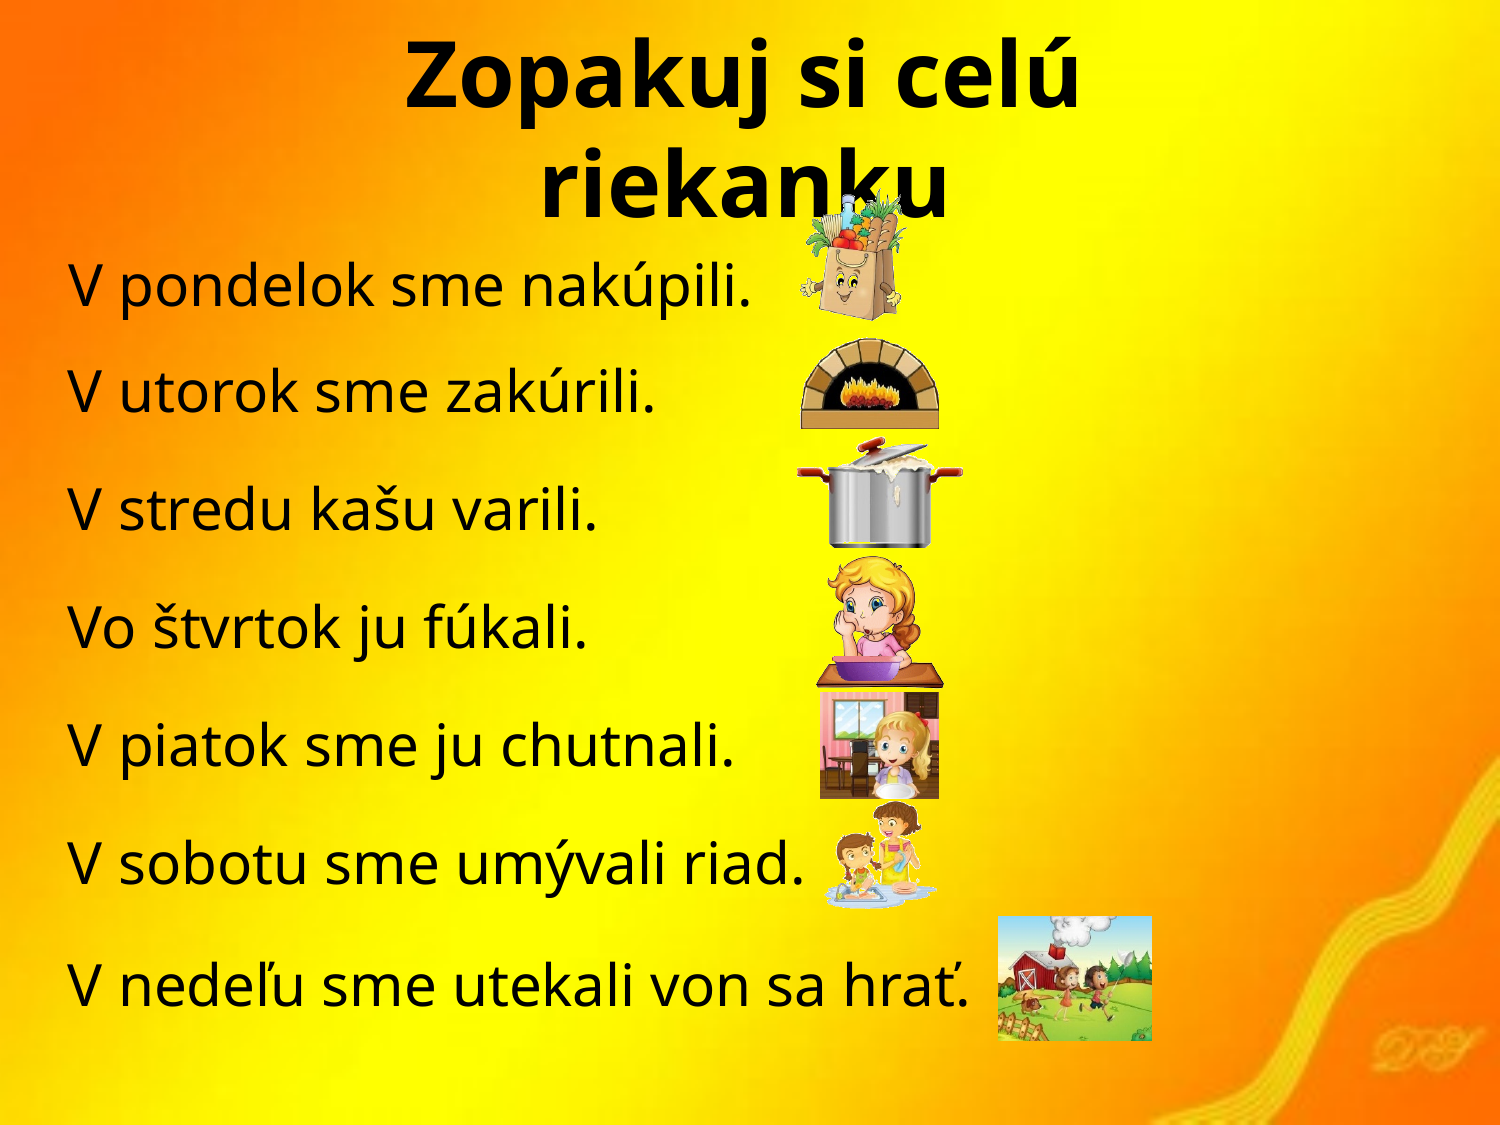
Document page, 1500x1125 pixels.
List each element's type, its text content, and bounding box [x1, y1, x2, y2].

text_box V piatok sme ju chutnali. [53, 692, 776, 792]
text_box V sobotu sme umývali riad. [53, 810, 815, 910]
list V pondelok sme nakúpili. [53, 231, 776, 331]
text_box V nedeľu sme utekali von sa hrať. [53, 940, 992, 1040]
text_box V utorok sme zakúrili. [53, 337, 715, 438]
text_box Vo štvrtok ju fúkali. [53, 574, 776, 674]
title Zopakuj si celú riekanku [183, 42, 1307, 208]
picture [0, 0, 1500, 1125]
text_box V stredu kašu varili. [53, 456, 776, 556]
